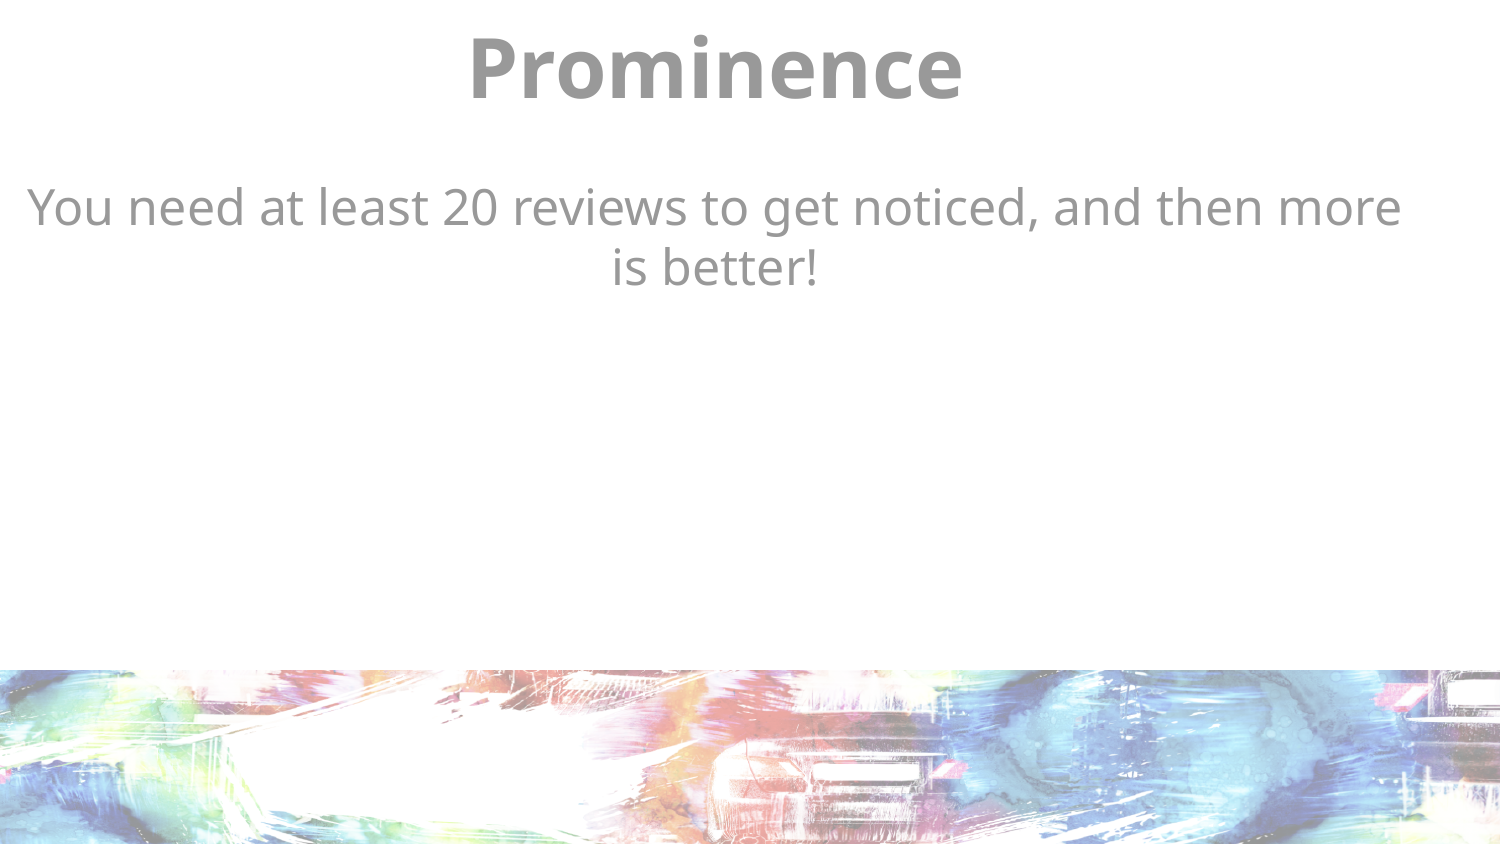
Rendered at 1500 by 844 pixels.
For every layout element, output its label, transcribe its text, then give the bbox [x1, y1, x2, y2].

picture [0, 669, 1500, 844]
text_box Prominence You need at least 20 reviews to get noticed, and then more is better! [0, 0, 1432, 505]
